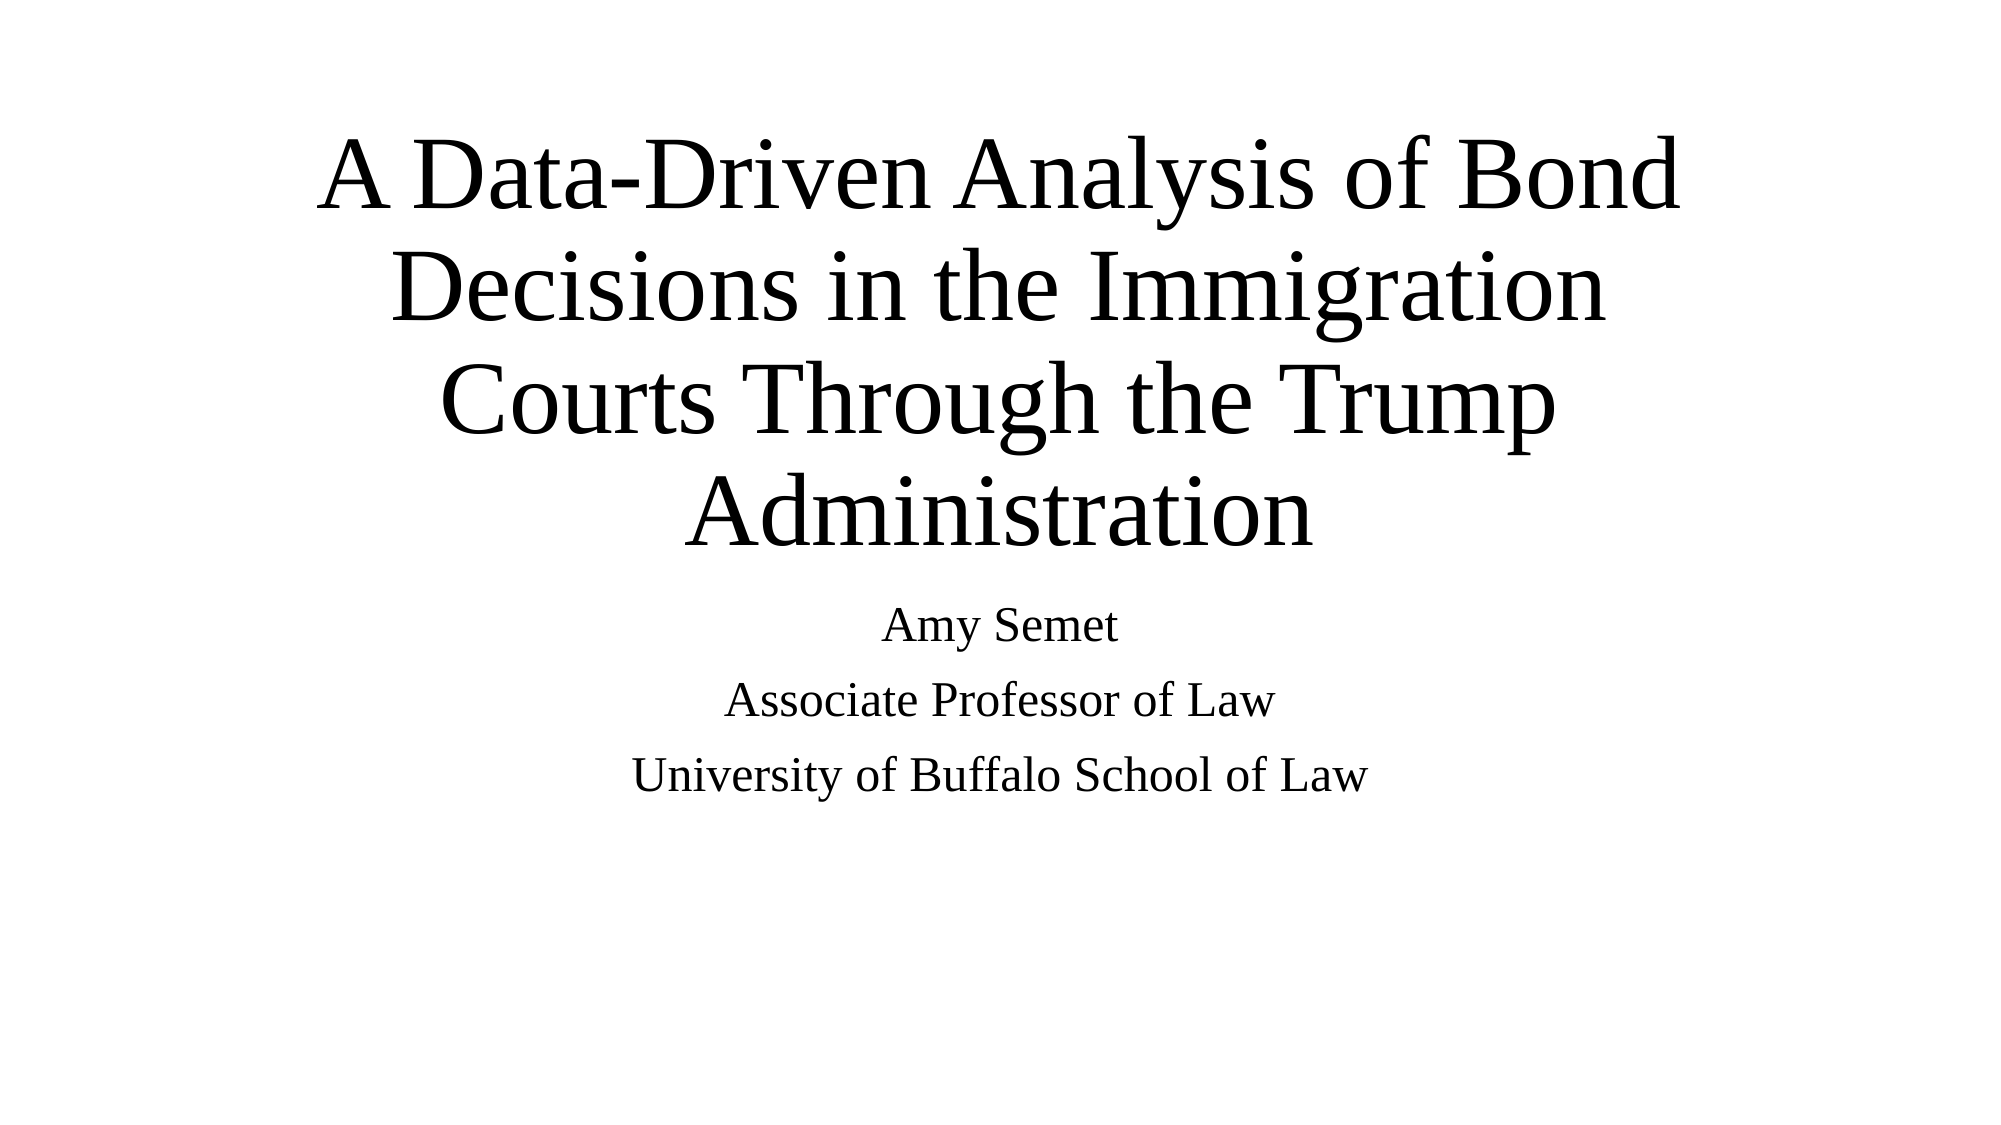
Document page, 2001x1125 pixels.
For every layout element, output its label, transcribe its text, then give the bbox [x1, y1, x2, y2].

subtitle Amy Semet Associate Professor of Law University of Buffalo School of Law [249, 590, 1750, 863]
title A Data-Driven Analysis of Bond Decisions in the Immigration Courts Through the Trump Administration [249, 184, 1750, 576]
